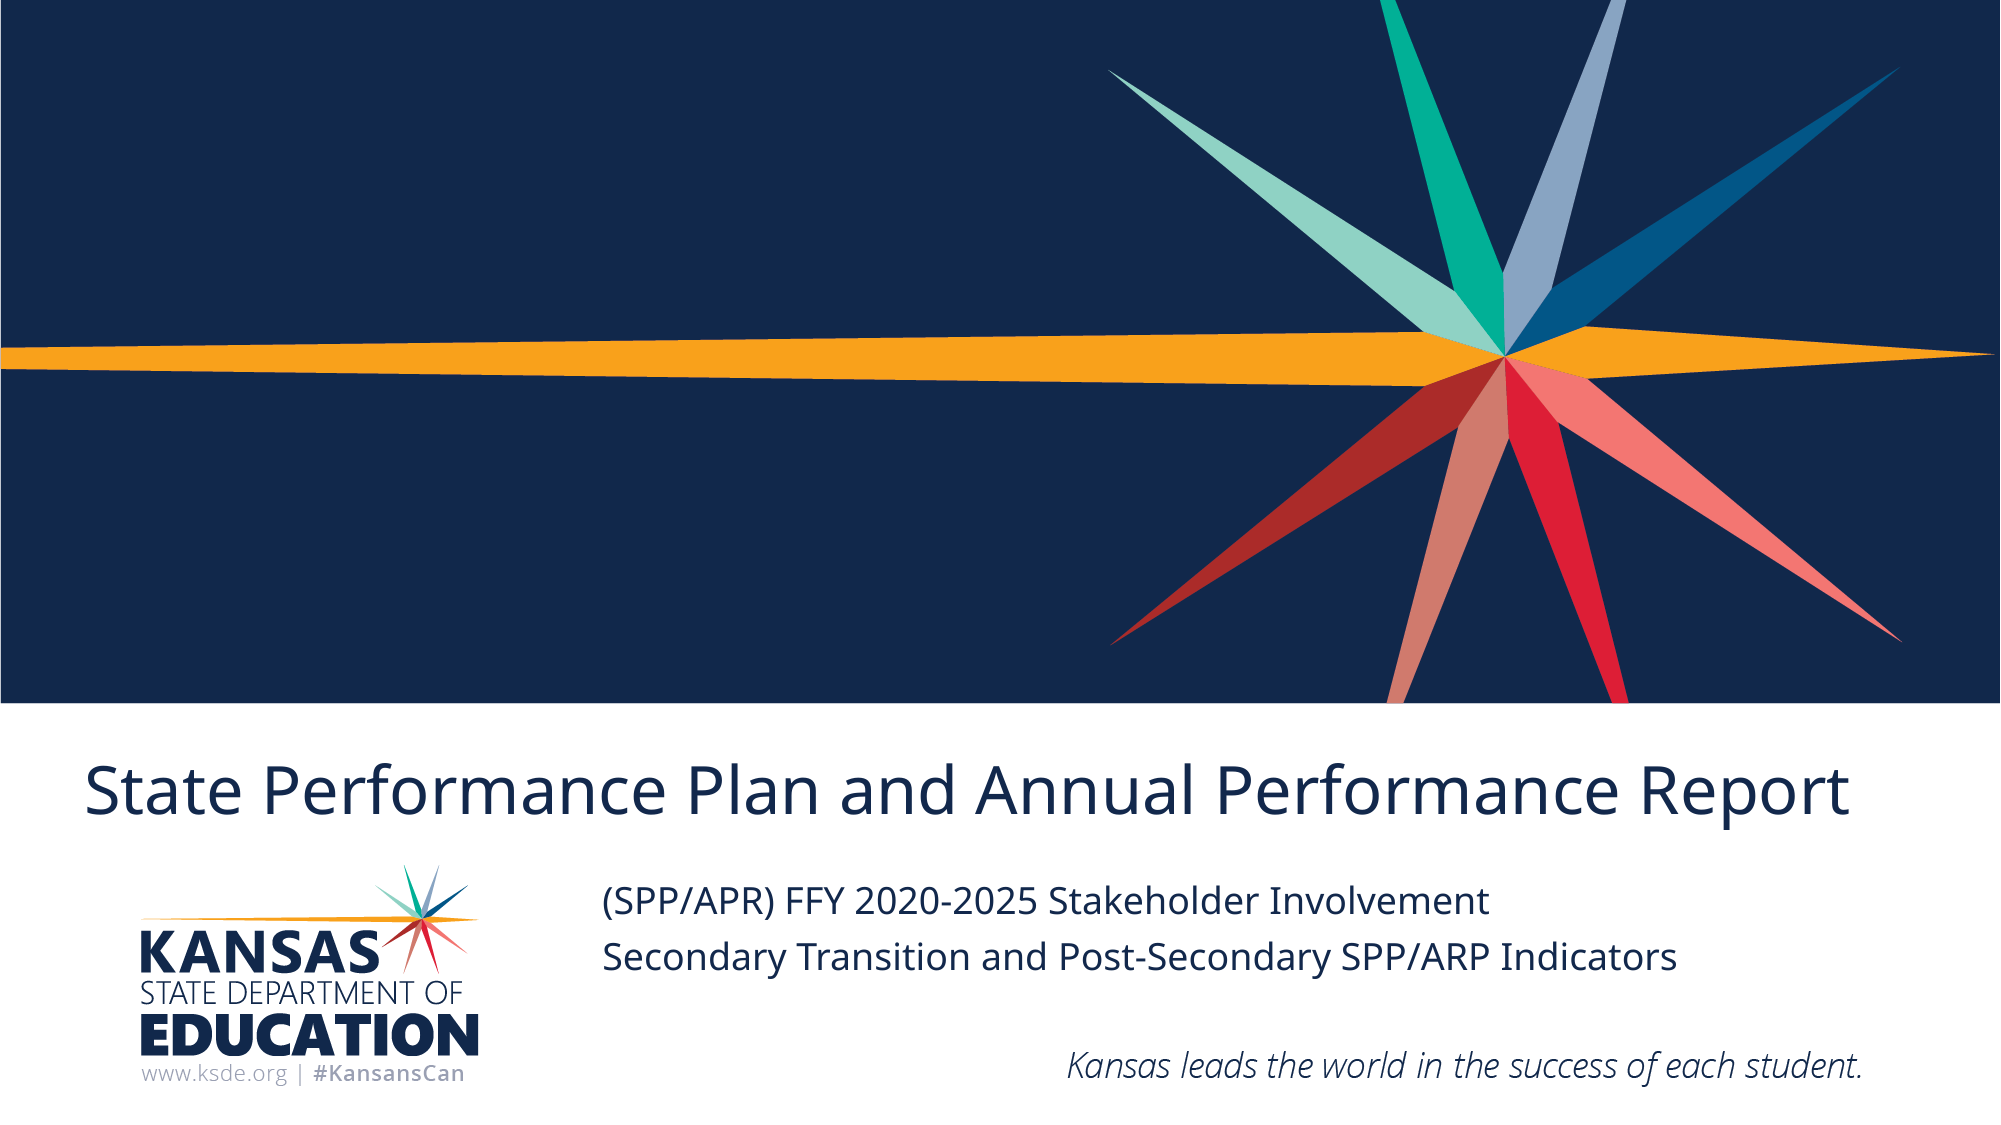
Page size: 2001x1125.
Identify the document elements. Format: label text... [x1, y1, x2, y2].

list (SPP/APR) FFY 2020-2025 Stakeholder Involvement Secondary Transition and Post-Secondary SPP/ARP Indicators [587, 874, 2000, 988]
picture [0, 896, 2000, 1125]
title State Performance Plan and Annual Performance Report [0, 749, 2000, 896]
picture [0, 0, 2000, 749]
